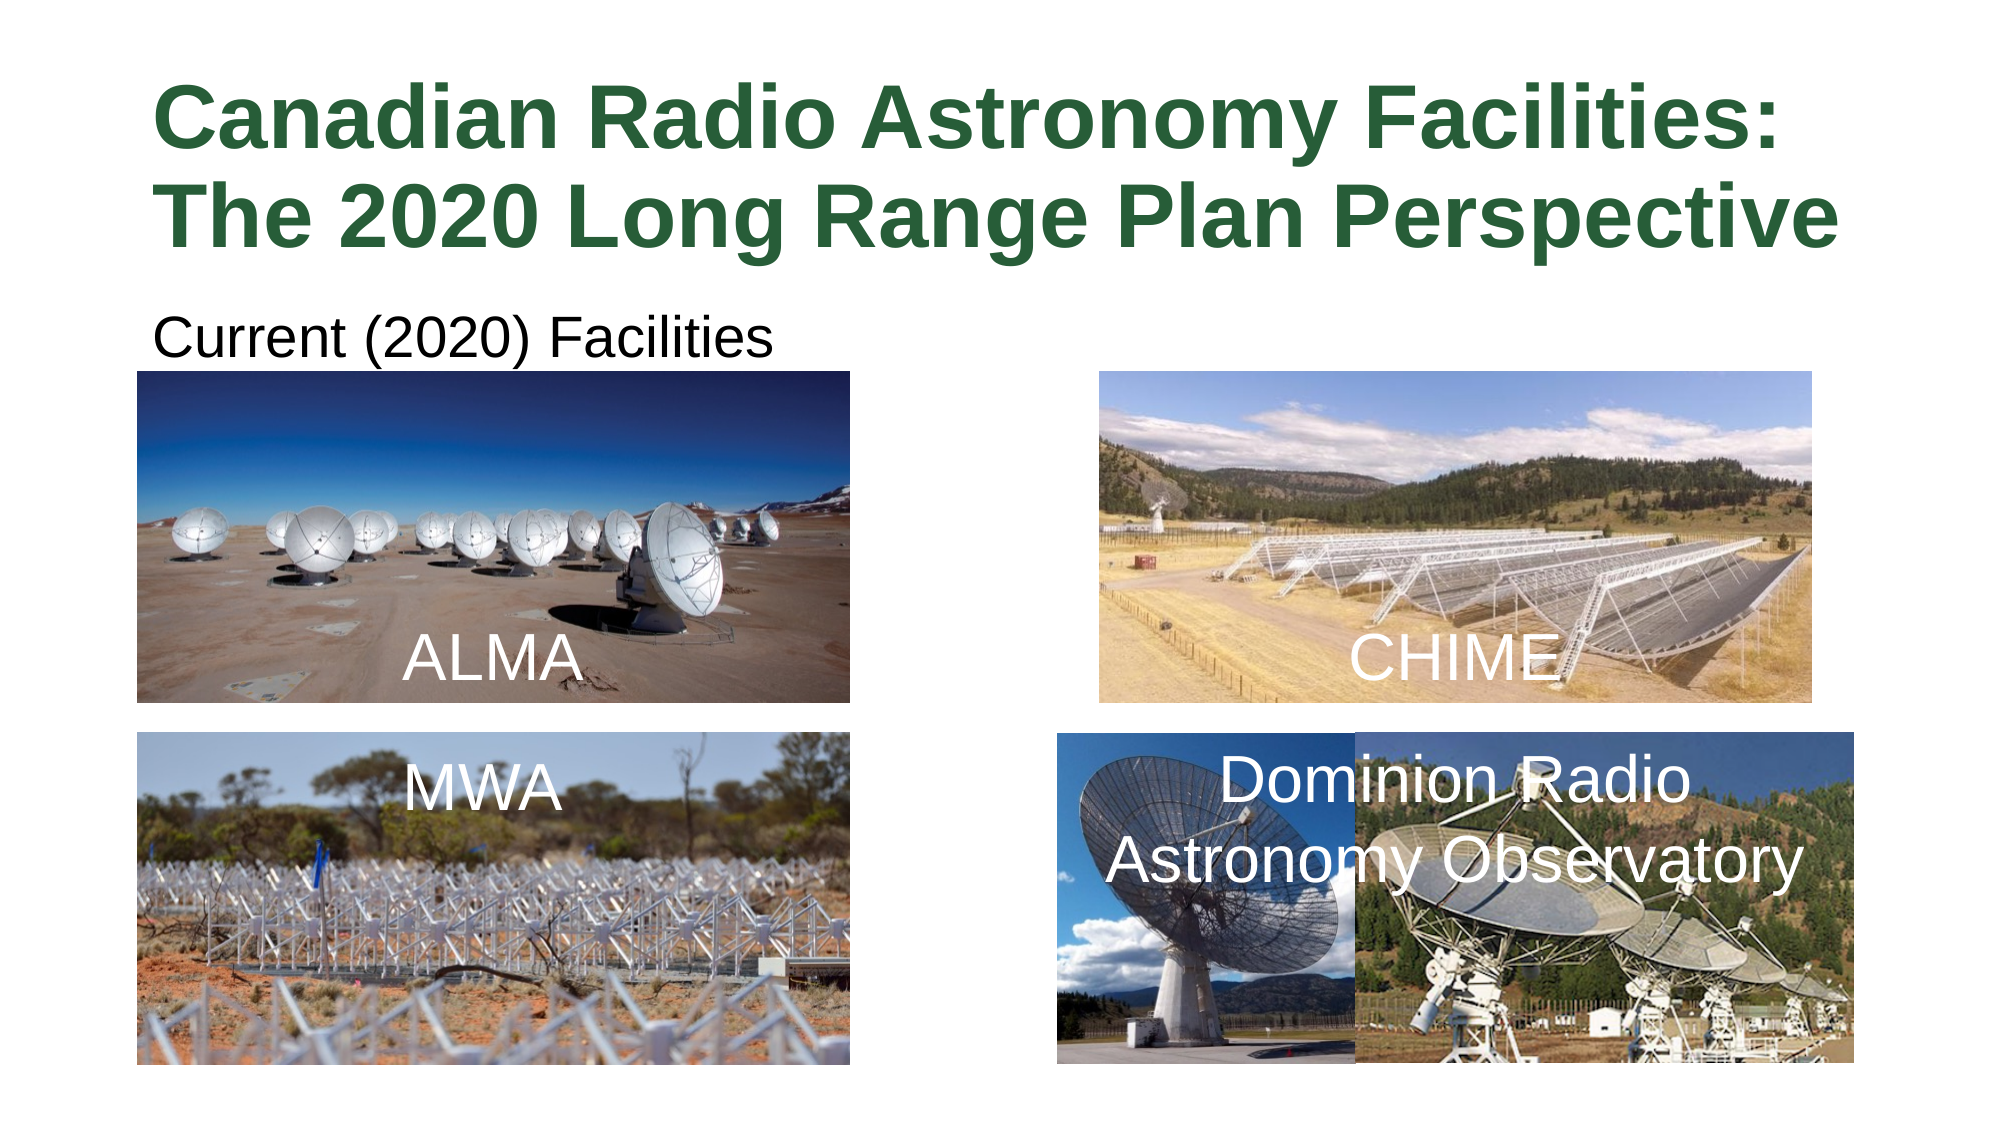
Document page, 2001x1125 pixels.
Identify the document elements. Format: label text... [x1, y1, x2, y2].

title Canadian Radio Astronomy Facilities: The 2020 Long Range Plan Perspective [137, 59, 1863, 278]
text_box Dominion Radio Astronomy Observatory [1090, 728, 1821, 732]
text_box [1056, 732, 1855, 1065]
list Current (2020) Facilities [137, 299, 1863, 1014]
picture [1098, 371, 1813, 704]
picture [136, 732, 851, 1066]
picture [136, 371, 851, 704]
